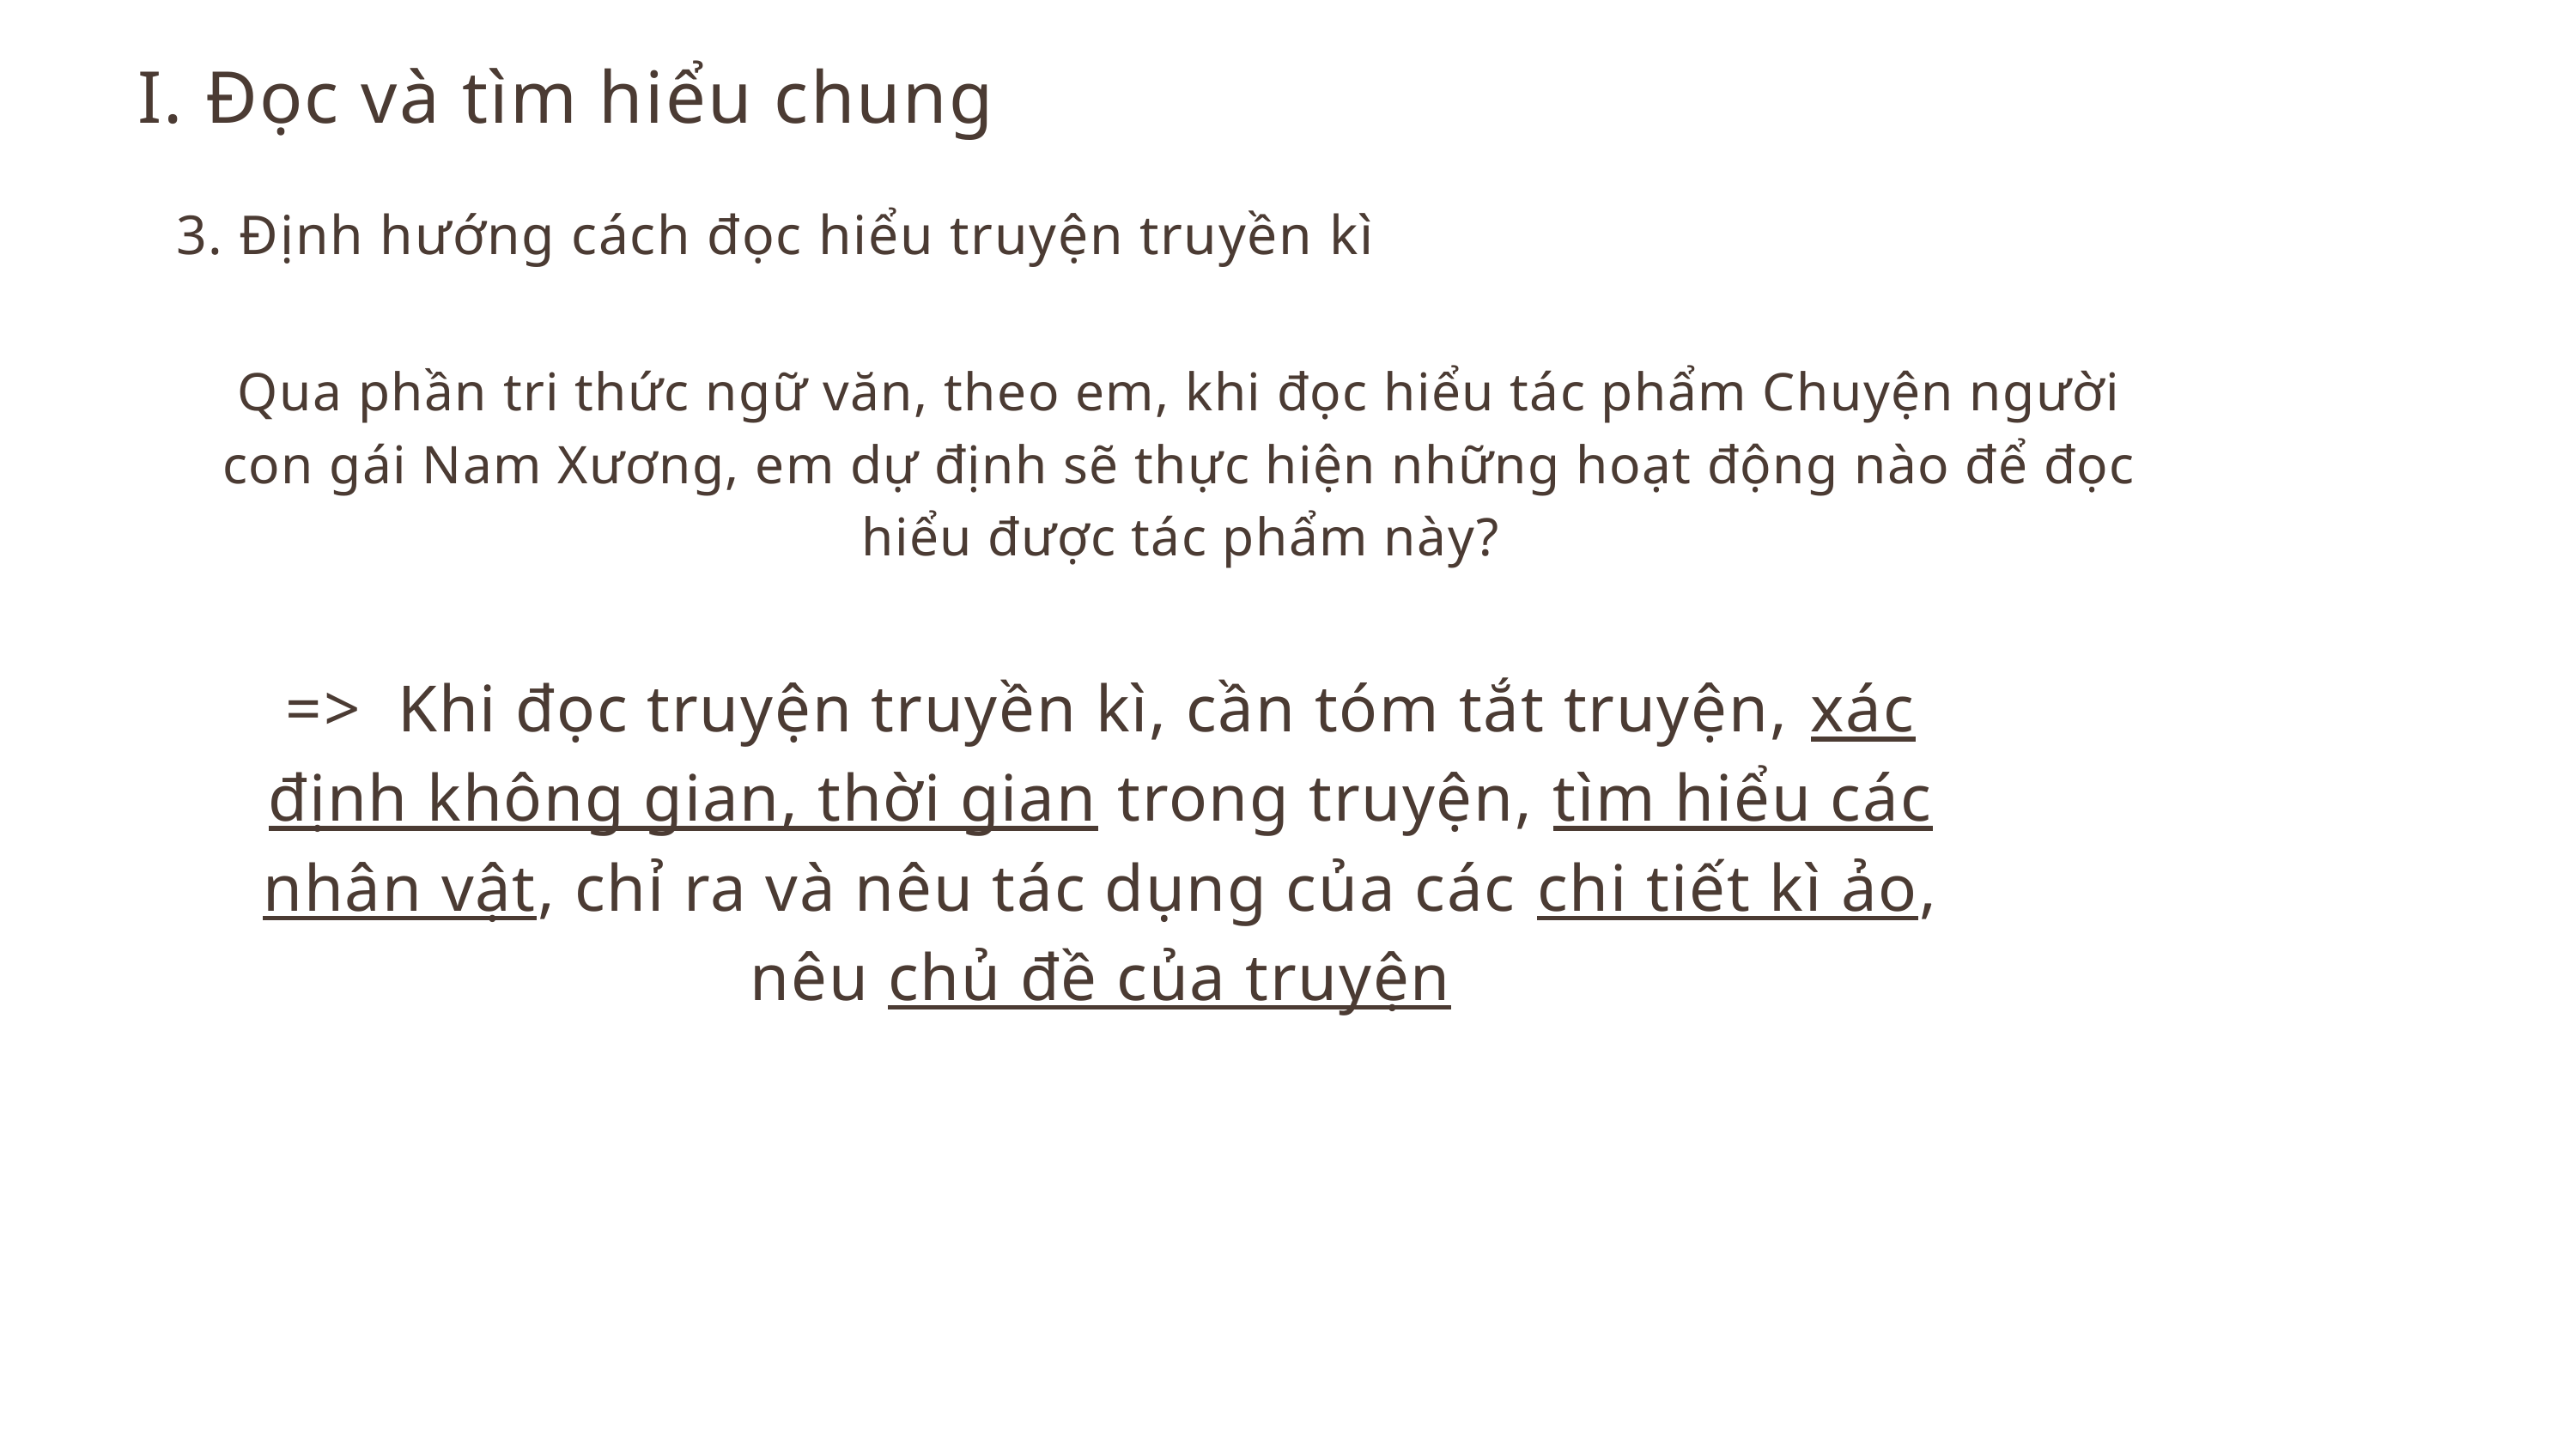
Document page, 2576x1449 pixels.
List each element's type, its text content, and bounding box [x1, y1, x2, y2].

text_box I. Đọc và tìm hiểu chung [137, 50, 2169, 138]
text_box Qua phần tri thức ngữ văn, theo em, khi đọc hiểu tác phẩm Chuyện người con gái Nam Xương, em dự định sẽ thực hiện những hoạt động nào để đọc hiểu được tác phẩm này? [193, 349, 2169, 567]
text_box => Khi đọc truyện truyền kì, cần tóm tắt truyện, xác định không gian, thời gian trong truyện, tìm hiểu các nhân vật, chỉ ra và nêu tác dụng của các chi tiết kì ảo, nêu chủ đề của truyện [258, 654, 1944, 1014]
text_box 3. Định hướng cách đọc hiểu truyện truyền kì [176, 199, 2208, 265]
